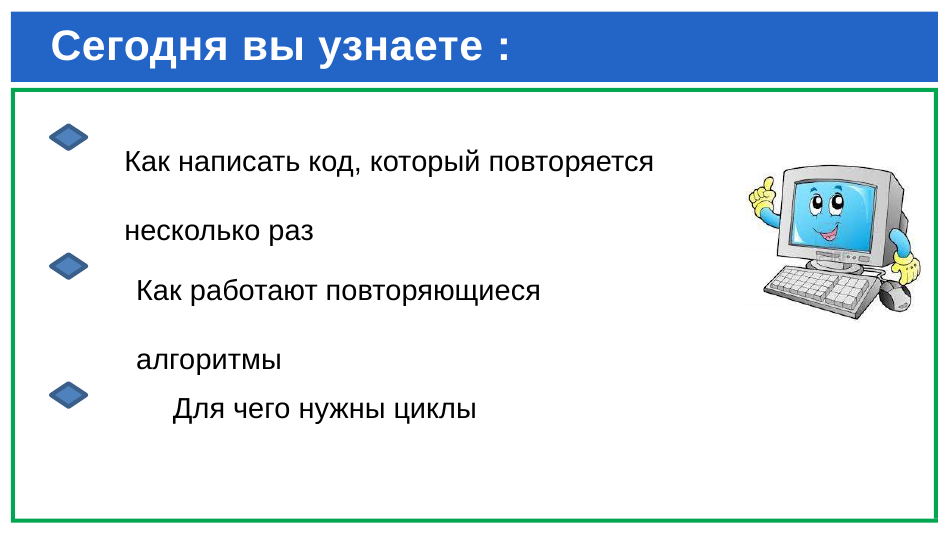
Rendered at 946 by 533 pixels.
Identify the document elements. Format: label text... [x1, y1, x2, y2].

title Сегодня вы узнаете : [48, 15, 719, 107]
picture [745, 160, 923, 323]
text_box [48, 252, 89, 280]
text_box Как написать код, который повторяется несколько раз [109, 102, 790, 254]
text_box Как работают повторяющиеся алгоритмы [121, 254, 688, 383]
text_box [48, 381, 89, 409]
text_box [48, 123, 89, 151]
text_box Для чего нужны циклы [158, 348, 493, 432]
